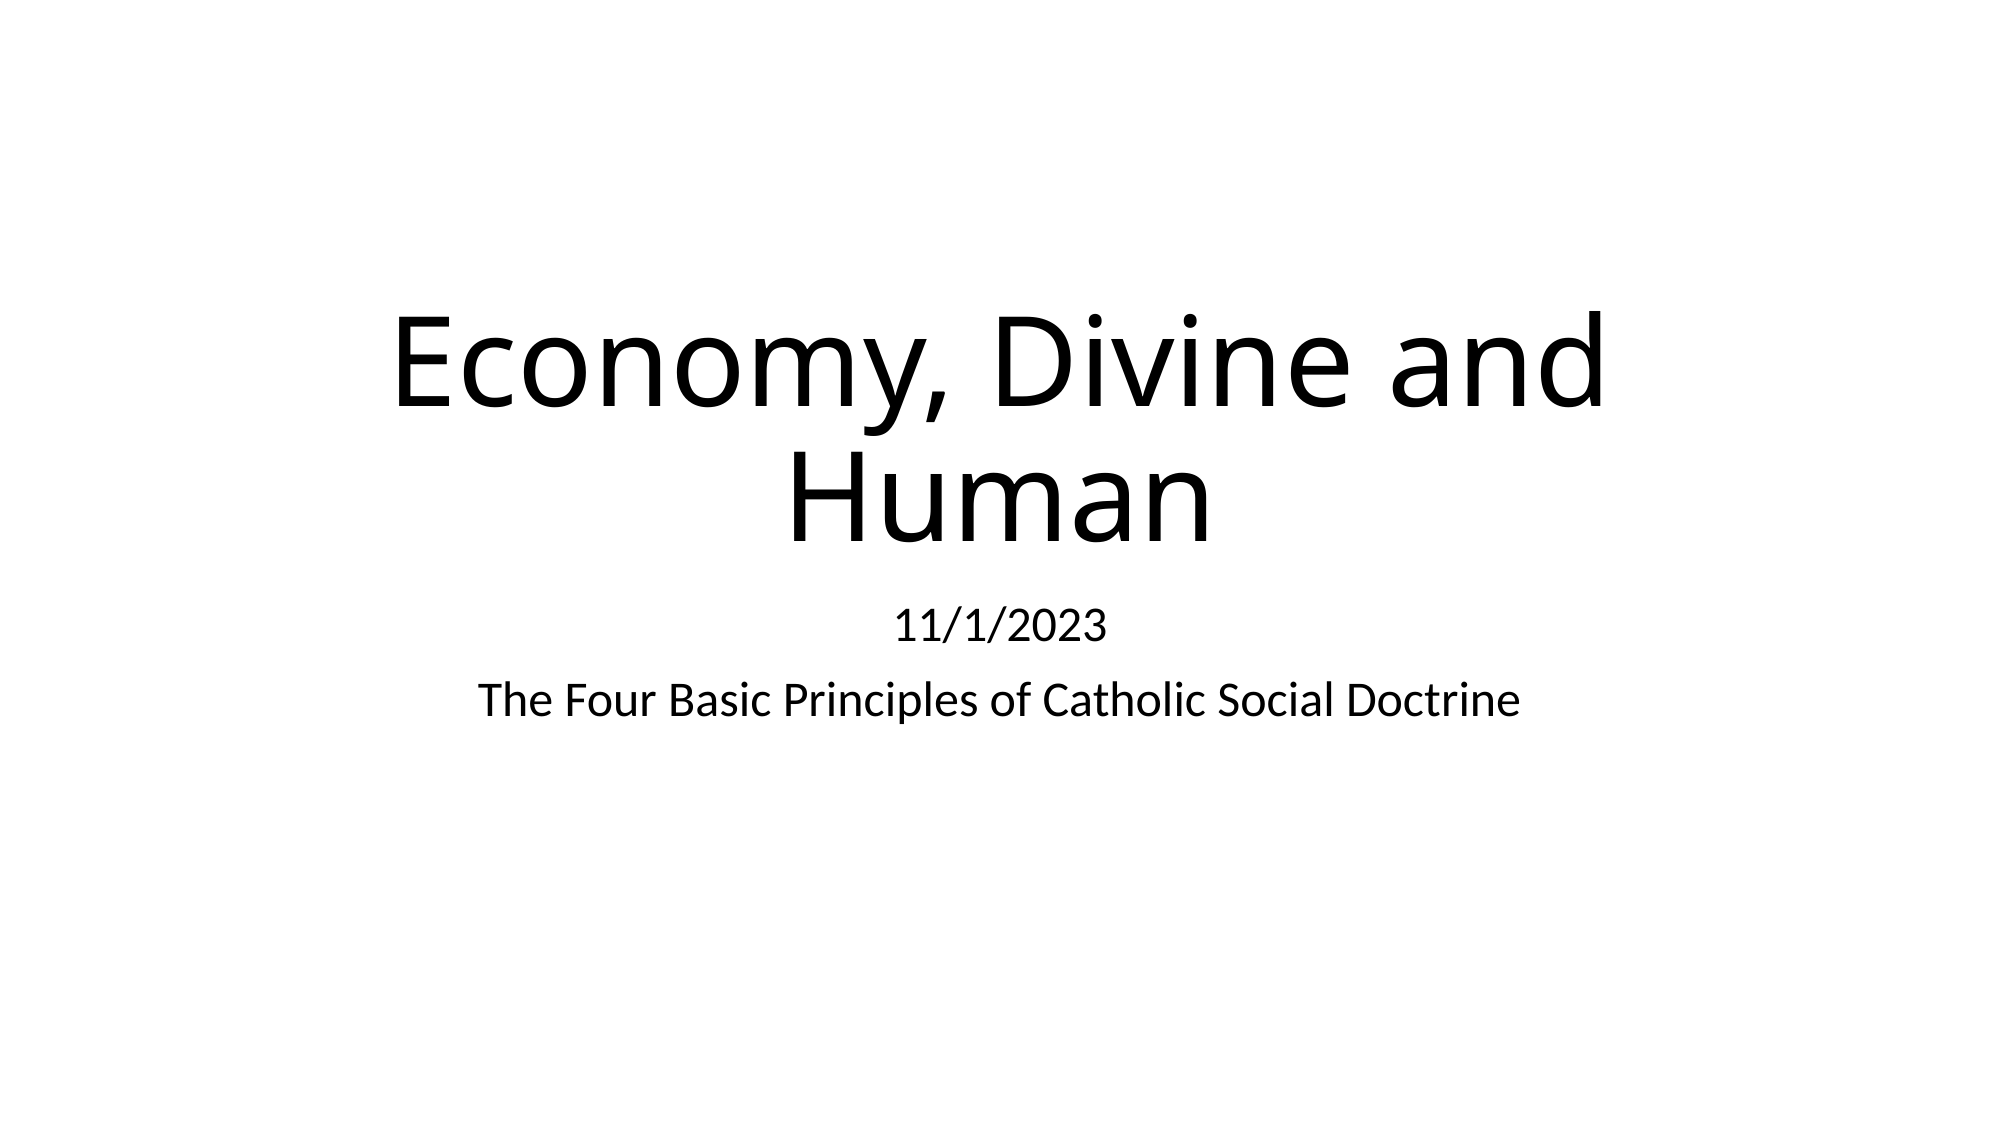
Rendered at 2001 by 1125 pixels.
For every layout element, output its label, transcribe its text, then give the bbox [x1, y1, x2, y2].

title Economy, Divine and Human [249, 184, 1750, 576]
subtitle 11/1/2023 The Four Basic Principles of Catholic Social Doctrine [249, 590, 1750, 863]
